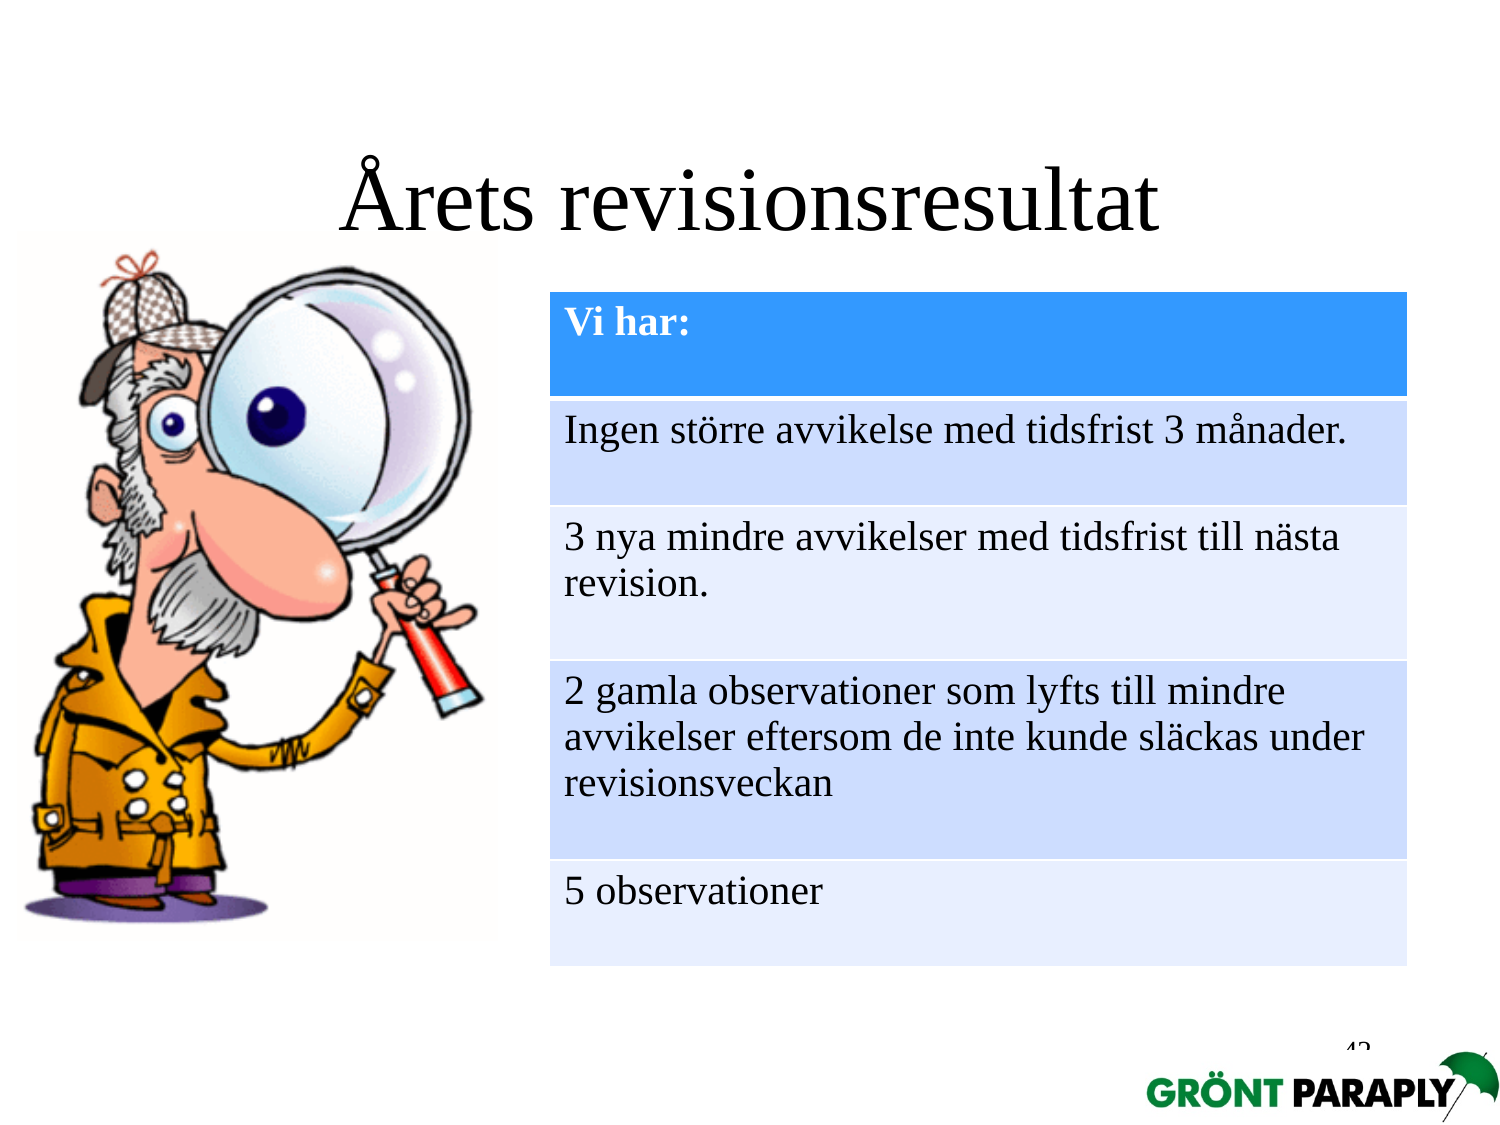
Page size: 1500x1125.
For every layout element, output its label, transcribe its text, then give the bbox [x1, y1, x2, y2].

table_cell Ingen större avvikelse med tidsfrist 3 månader. [550, 401, 1407, 505]
table_header Vi har: [550, 292, 1407, 396]
picture [1145, 1050, 1500, 1123]
table_cell 2 gamla observationer som lyfts till mindre avvikelser eftersom de inte kunde släckas under revisionsveckan [550, 661, 1407, 859]
table_cell 3 nya mindre avvikelser med tidsfrist till nästa revision. [550, 507, 1407, 659]
picture [17, 231, 498, 941]
slide_number 42 [1074, 1025, 1388, 1100]
table_cell 5 observationer [550, 861, 1407, 966]
title Årets revisionsresultat [112, 99, 1388, 288]
